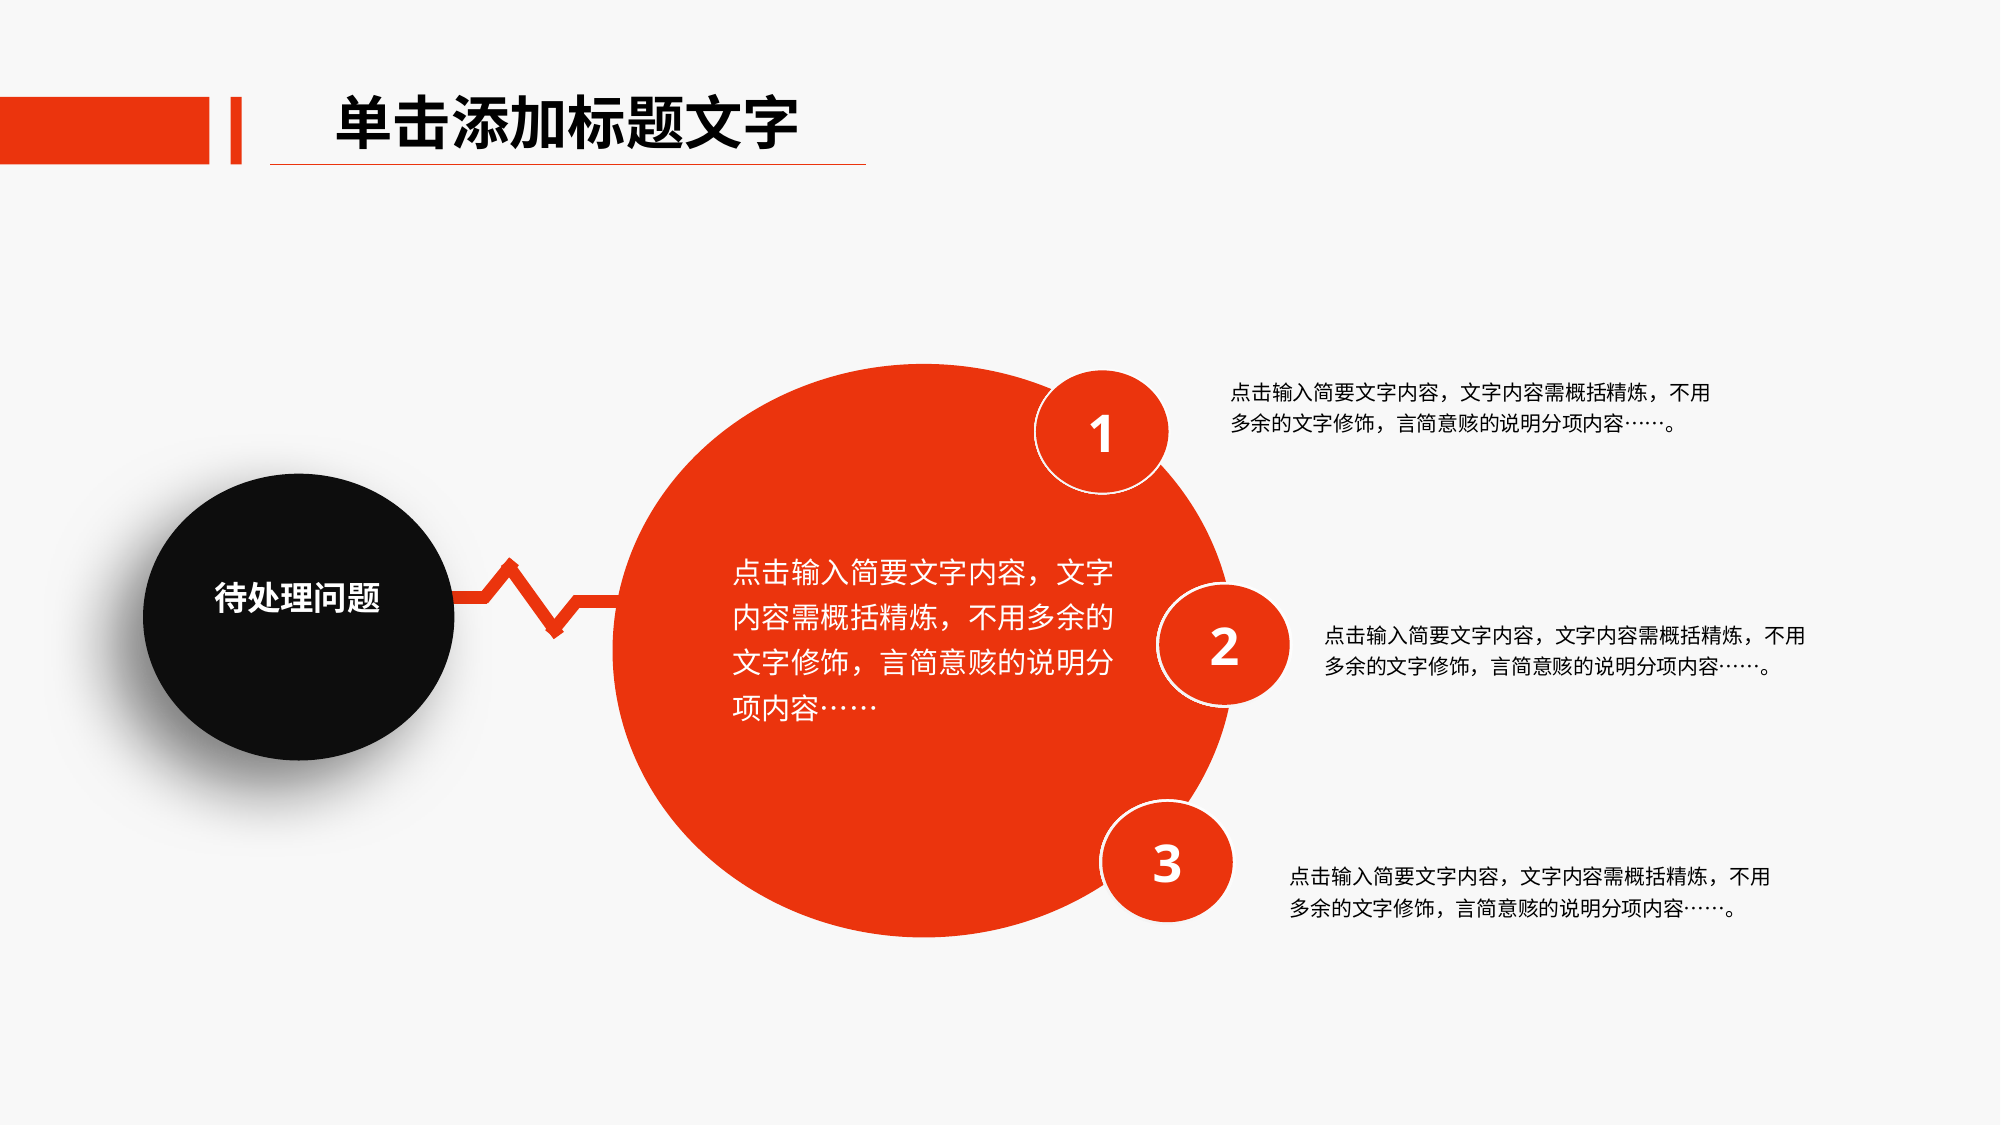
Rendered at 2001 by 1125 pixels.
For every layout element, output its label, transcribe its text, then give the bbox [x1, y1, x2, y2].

text_box [141, 472, 455, 762]
text_box 点击输入简要文字内容，文字内容需概括精炼，不用多余的文字修饰，言简意赅的说明分项内容……。 [1289, 857, 1771, 921]
text_box 点击输入简要文字内容，文字内容需概括精炼，不用多余的文字修饰，言简意赅的说明分项内容……。 [1324, 616, 1806, 680]
text_box 单击添加标题文字 [320, 78, 816, 164]
text_box 点击输入简要文字内容，文字内容需概括精炼，不用多余的文字修饰，言简意赅的说明分项内容……。 [1236, 373, 1712, 436]
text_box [1156, 581, 1293, 708]
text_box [1099, 799, 1236, 925]
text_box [388, 561, 612, 636]
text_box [1034, 368, 1171, 495]
text_box 待处理问题 [214, 577, 381, 618]
text_box [230, 96, 243, 165]
picture [0, 0, 2001, 1125]
text_box [0, 96, 210, 165]
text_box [612, 363, 1236, 938]
